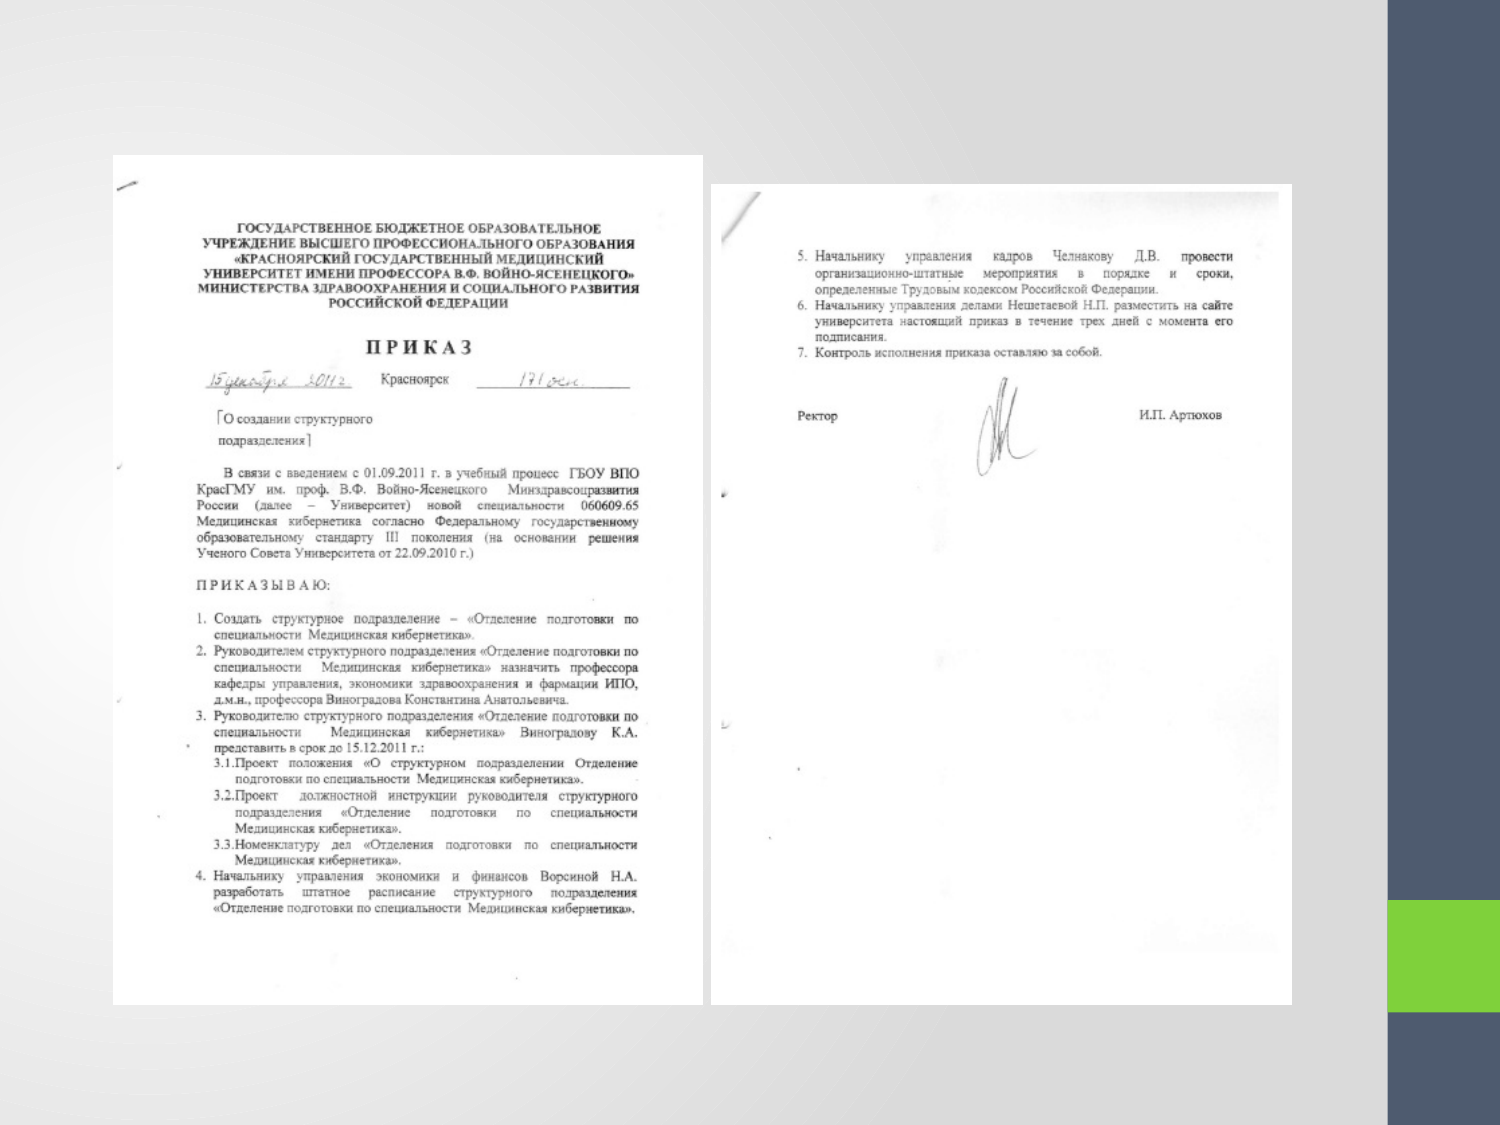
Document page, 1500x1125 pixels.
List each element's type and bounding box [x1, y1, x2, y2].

list [710, 183, 1292, 1006]
list [113, 155, 704, 1006]
